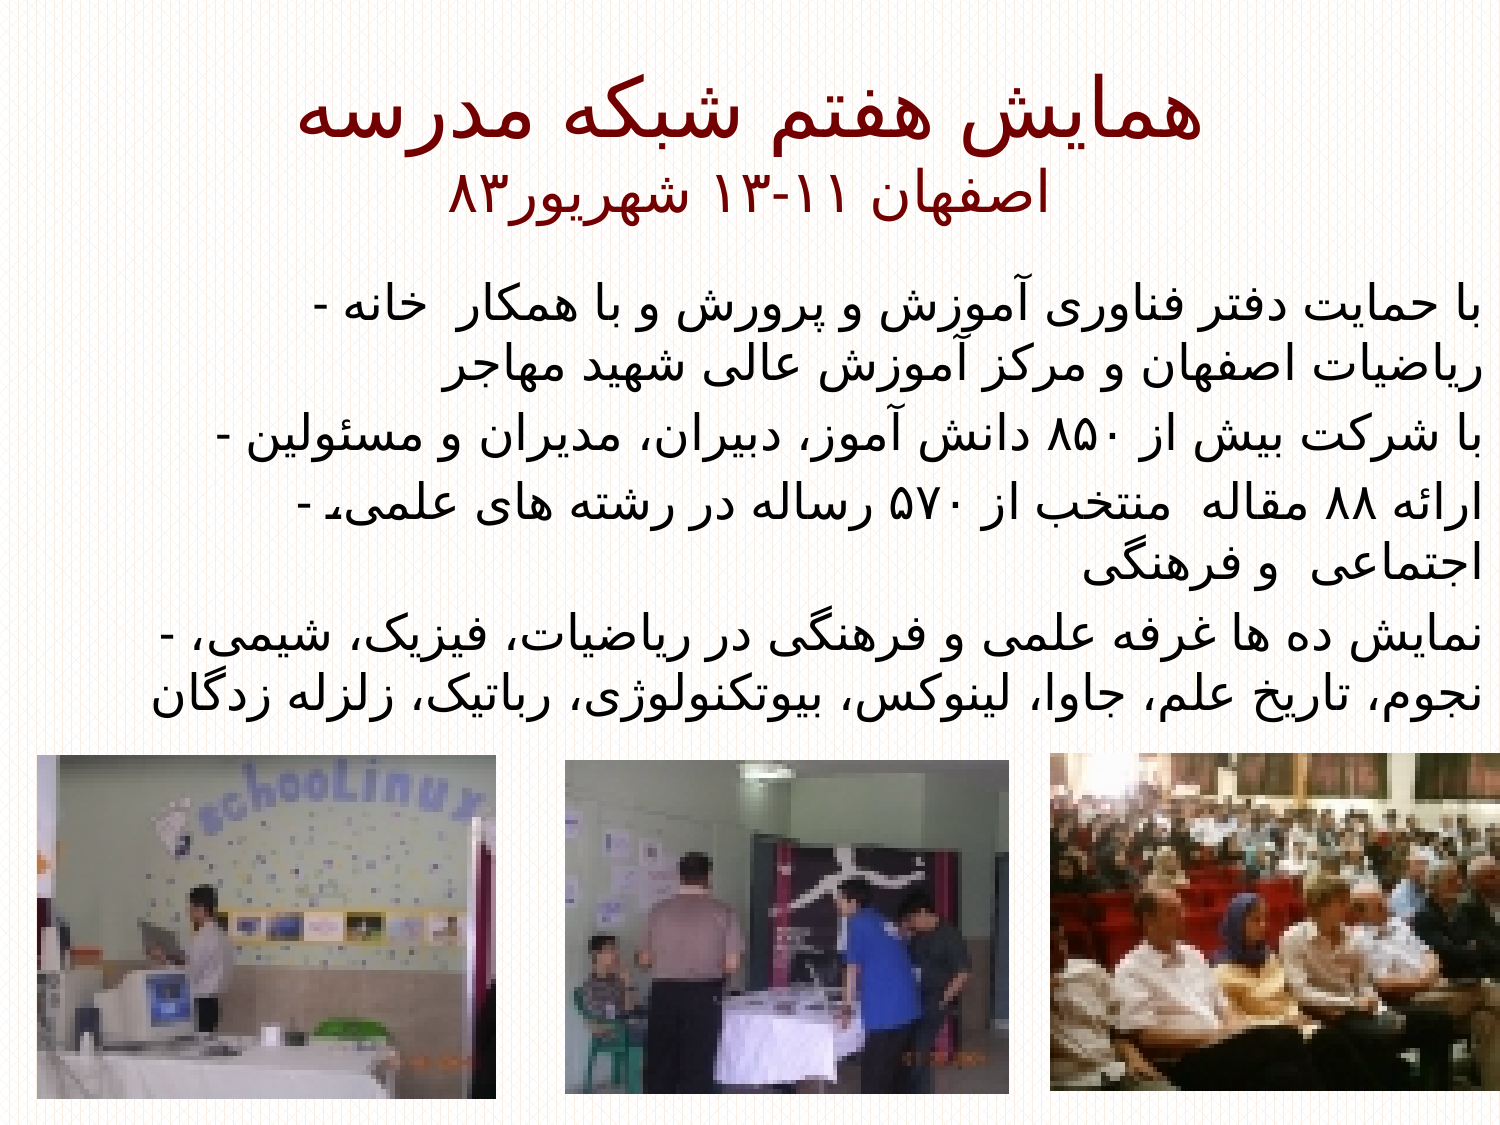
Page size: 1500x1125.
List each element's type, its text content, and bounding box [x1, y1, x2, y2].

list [564, 760, 1009, 1094]
list - با حمایت دفتر فناوری آموزش و پرورش و با همکار خانه ریاضیات اصفهان و مرکز آموزش عالی شهید مهاجر - با شرکت بیش از ۸۵۰ دانش آموز، دبیران، مدیران و مسئولین - ارائه ۸۸ مقاله منتخب از ۵۷۰ رساله در رشته های علمی، اجتماعی و فرهنگی - نمایش ده ها غرفه علمی و فرهنگی در ریاضیات، فیزیک، شیمی، نجوم، تاریخ علم، جاوا، لینوکس، بیوتکنولوژی، رباتیک، زلزله زدگان بم ..... [0, 262, 1500, 1005]
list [1050, 753, 1500, 1092]
picture [37, 755, 497, 1100]
title همایش هفتم شبکه مدرسه اصفهان ۱۱-۱۳ شهریور۸۳ [75, 45, 1425, 233]
